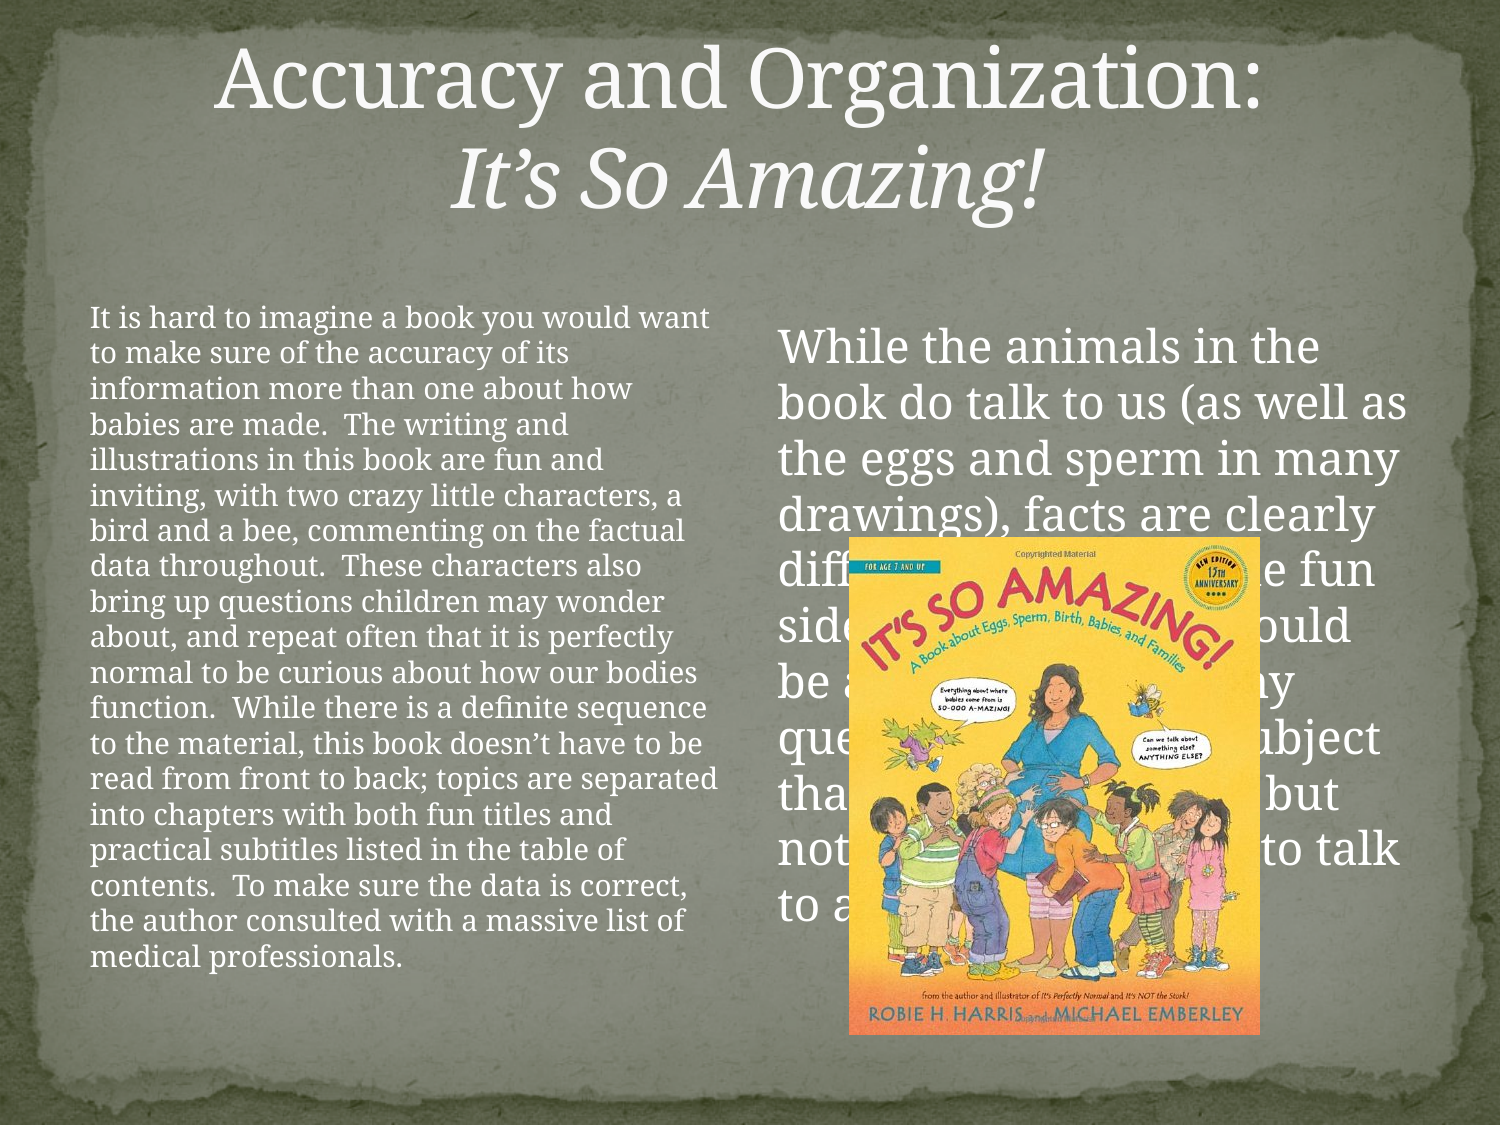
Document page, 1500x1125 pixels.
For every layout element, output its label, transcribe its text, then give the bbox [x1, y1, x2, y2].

list While the animals in the book do talk to us (as well as the eggs and sperm in many drawings), facts are clearly differentiated from the fun side, and this book should be able to handle many questions about the subject that a child may have but not be willing or able to talk to an adult about yet. [762, 249, 1429, 1000]
list It is hard to imagine a book you would want to make sure of the accuracy of its information more than one about how babies are made. The writing and illustrations in this book are fun and inviting, with two crazy little characters, a bird and a bee, commenting on the factual data throughout. These characters also bring up questions children may wonder about, and repeat often that it is perfectly normal to be curious about how our bodies function. While there is a definite sequence to the material, this book doesn’t have to be read from front to back; topics are separated into chapters with both fun titles and practical subtitles listed in the table of contents. To make sure the data is correct, the author consulted with a massive list of medical professionals. [75, 249, 741, 1000]
picture [849, 537, 1260, 1035]
title Accuracy and Organization: It’s So Amazing! [74, 24, 1425, 225]
